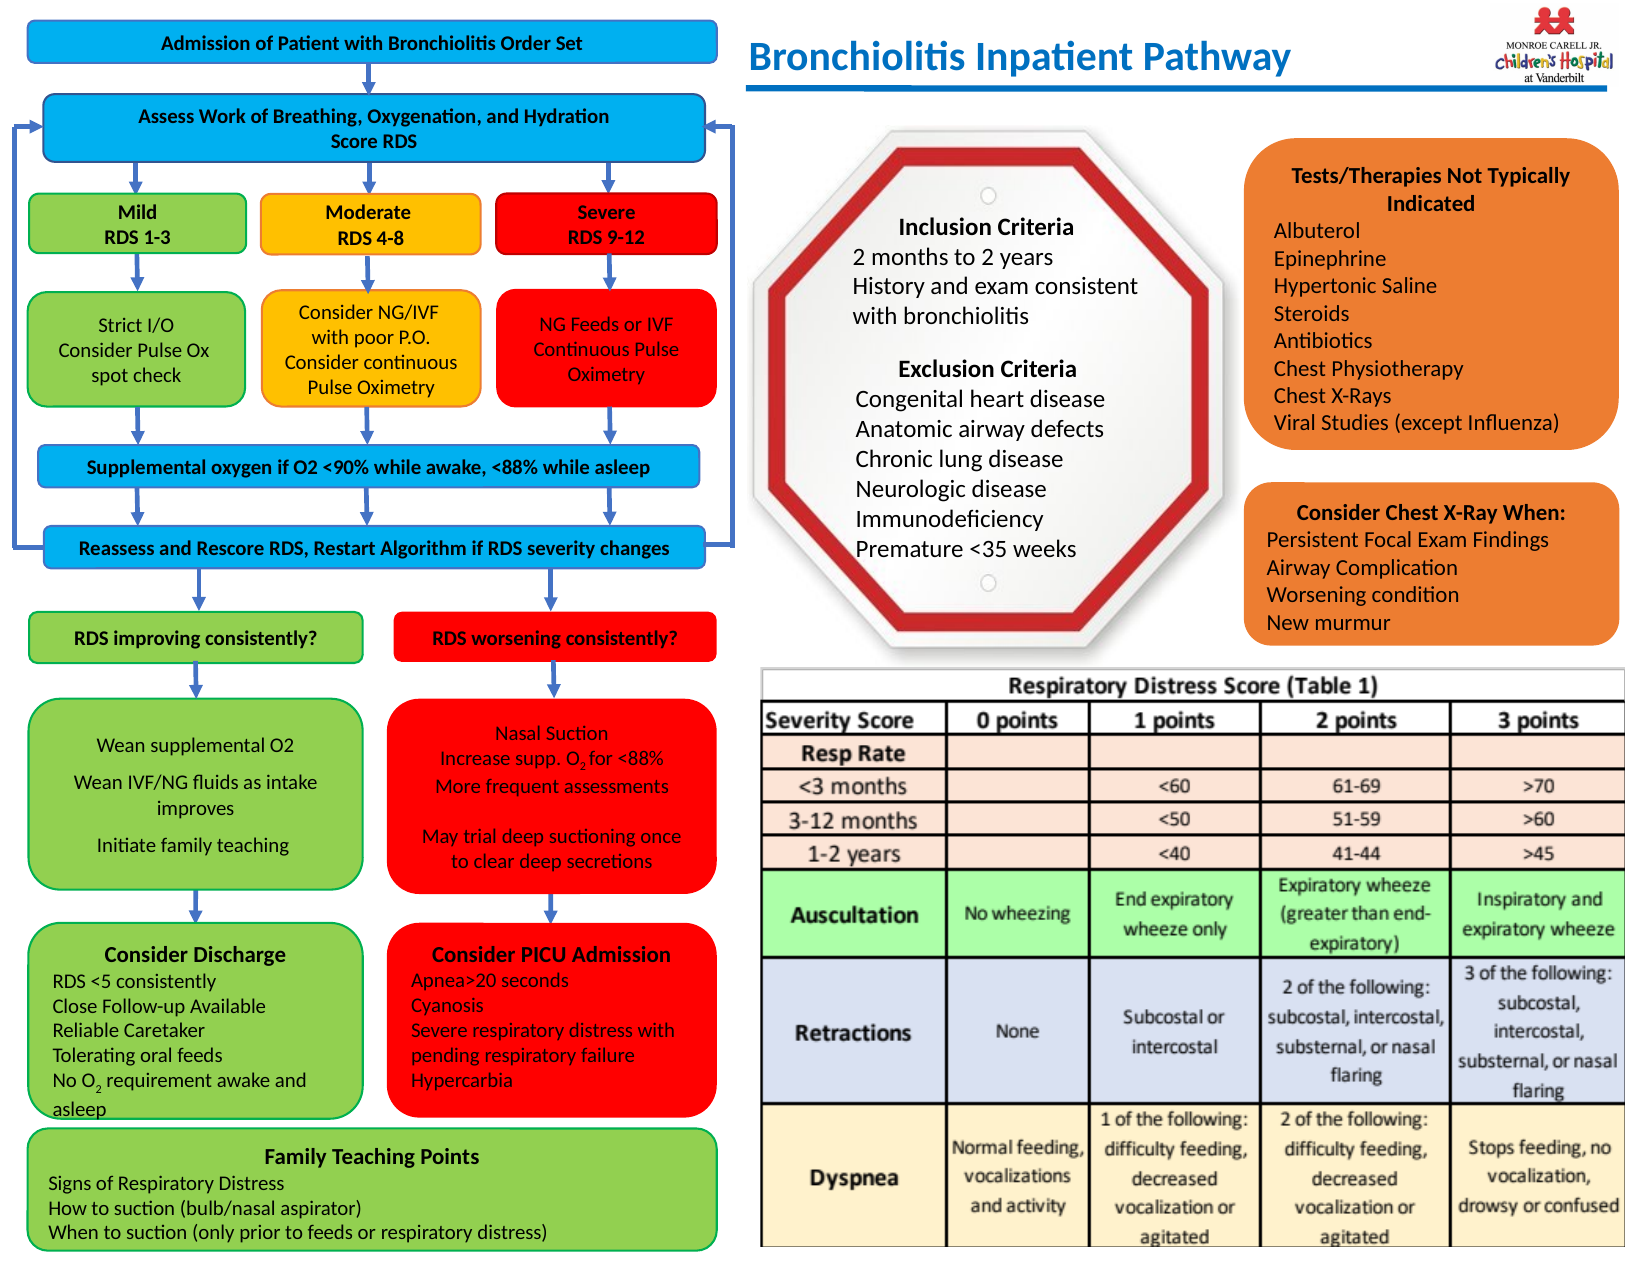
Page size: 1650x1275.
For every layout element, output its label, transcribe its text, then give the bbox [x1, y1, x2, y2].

text_box Consider PICU Admission Apnea>20 seconds Cyanosis Severe respiratory distress with pending respiratory failure Hypercarbia [385, 921, 718, 1119]
text_box RDS worsening consistently? [392, 610, 718, 663]
text_box Assess Work of Breathing, Oxygenation, and Hydration Score RDS [42, 93, 707, 163]
text_box Reassess and Rescore RDS, Restart Algorithm if RDS severity changes [42, 524, 707, 570]
text_box Bronchiolitis Inpatient Pathway [733, 21, 1349, 87]
text_box Mild RDS 1-3 [28, 192, 248, 255]
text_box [747, 125, 1242, 668]
text_box Moderate RDS 4-8 [259, 192, 482, 256]
text_box Consider Chest X-Ray When: Persistent Focal Exam Findings Airway Complication Worsening condition New murmur [1242, 481, 1621, 647]
text_box Strict I/O Consider Pulse Ox spot check [26, 291, 247, 408]
text_box Consider Discharge RDS <5 consistently Close Follow-up Available Reliable Caretaker Tolerating oral feeds No O2 requirement awake and asleep [27, 921, 364, 1120]
text_box Admission of Patient with Bronchiolitis Order Set [26, 19, 718, 64]
text_box Family Teaching Points Signs of Respiratory Distress How to suction (bulb/nasal aspirator) When to suction (only prior to feeds or respiratory distress) [26, 1127, 718, 1252]
text_box Nasal Suction Increase supp. O2 for <88% More frequent assessments May trial deep suctioning once to clear deep secretions [385, 697, 718, 896]
picture [1490, 3, 1619, 87]
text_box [760, 667, 1625, 1247]
text_box RDS improving consistently? [28, 610, 364, 665]
text_box Consider NG/IVF with poor P.O. Consider continuous Pulse Oximetry [260, 289, 482, 408]
text_box Tests/Therapies Not Typically Indicated Albuterol Epinephrine Hypertonic Saline Steroids Antibiotics Chest Physiotherapy Chest X-Rays Viral Studies (except Influenza) [1242, 137, 1620, 452]
text_box NG Feeds or IVF Continuous Pulse Oximetry [495, 287, 718, 409]
text_box Wean supplemental O2 Wean IVF/NG fluids as intake improves Initiate family teaching [27, 697, 364, 891]
text_box Severe RDS 9-12 [495, 192, 718, 256]
text_box Supplemental oxygen if O2 <90% while awake, <88% while asleep [37, 444, 701, 489]
